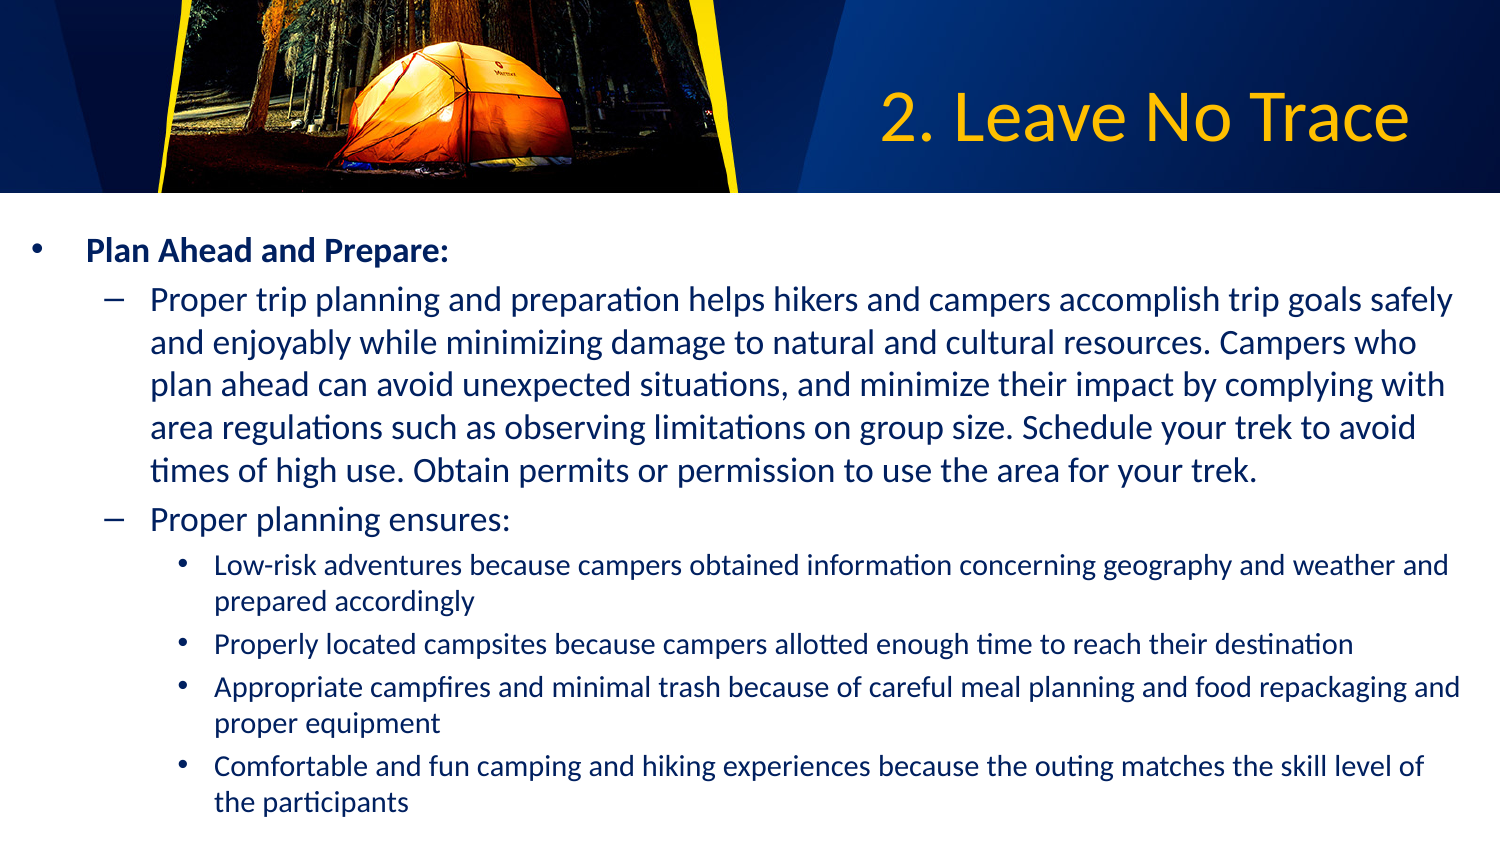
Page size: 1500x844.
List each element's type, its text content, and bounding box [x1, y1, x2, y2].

title 2. Leave No Trace [73, 48, 1427, 175]
list Plan Ahead and Prepare: Proper trip planning and preparation helps hikers and campers accomplish trip goals safely and enjoyably while minimizing damage to natural and cultural resources. Campers who plan ahead can avoid unexpected situations, and minimize their impact by complying with area regulations such as observing limitations on group size. Schedule your trek to avoid times of high use. Obtain permits or permission to use the area for your trek. Proper planning ensures: Low-risk adventures because campers obtained information concerning geography and weather and prepared accordingly Properly located campsites because campers allotted enough time to reach their destination Appropriate campfires and minimal trash because of careful meal planning and food repackaging and proper equipment Comfortable and fun camping and hiking experiences because the outing matches the skill level of the participants [16, 219, 1484, 844]
picture [0, 0, 1500, 844]
